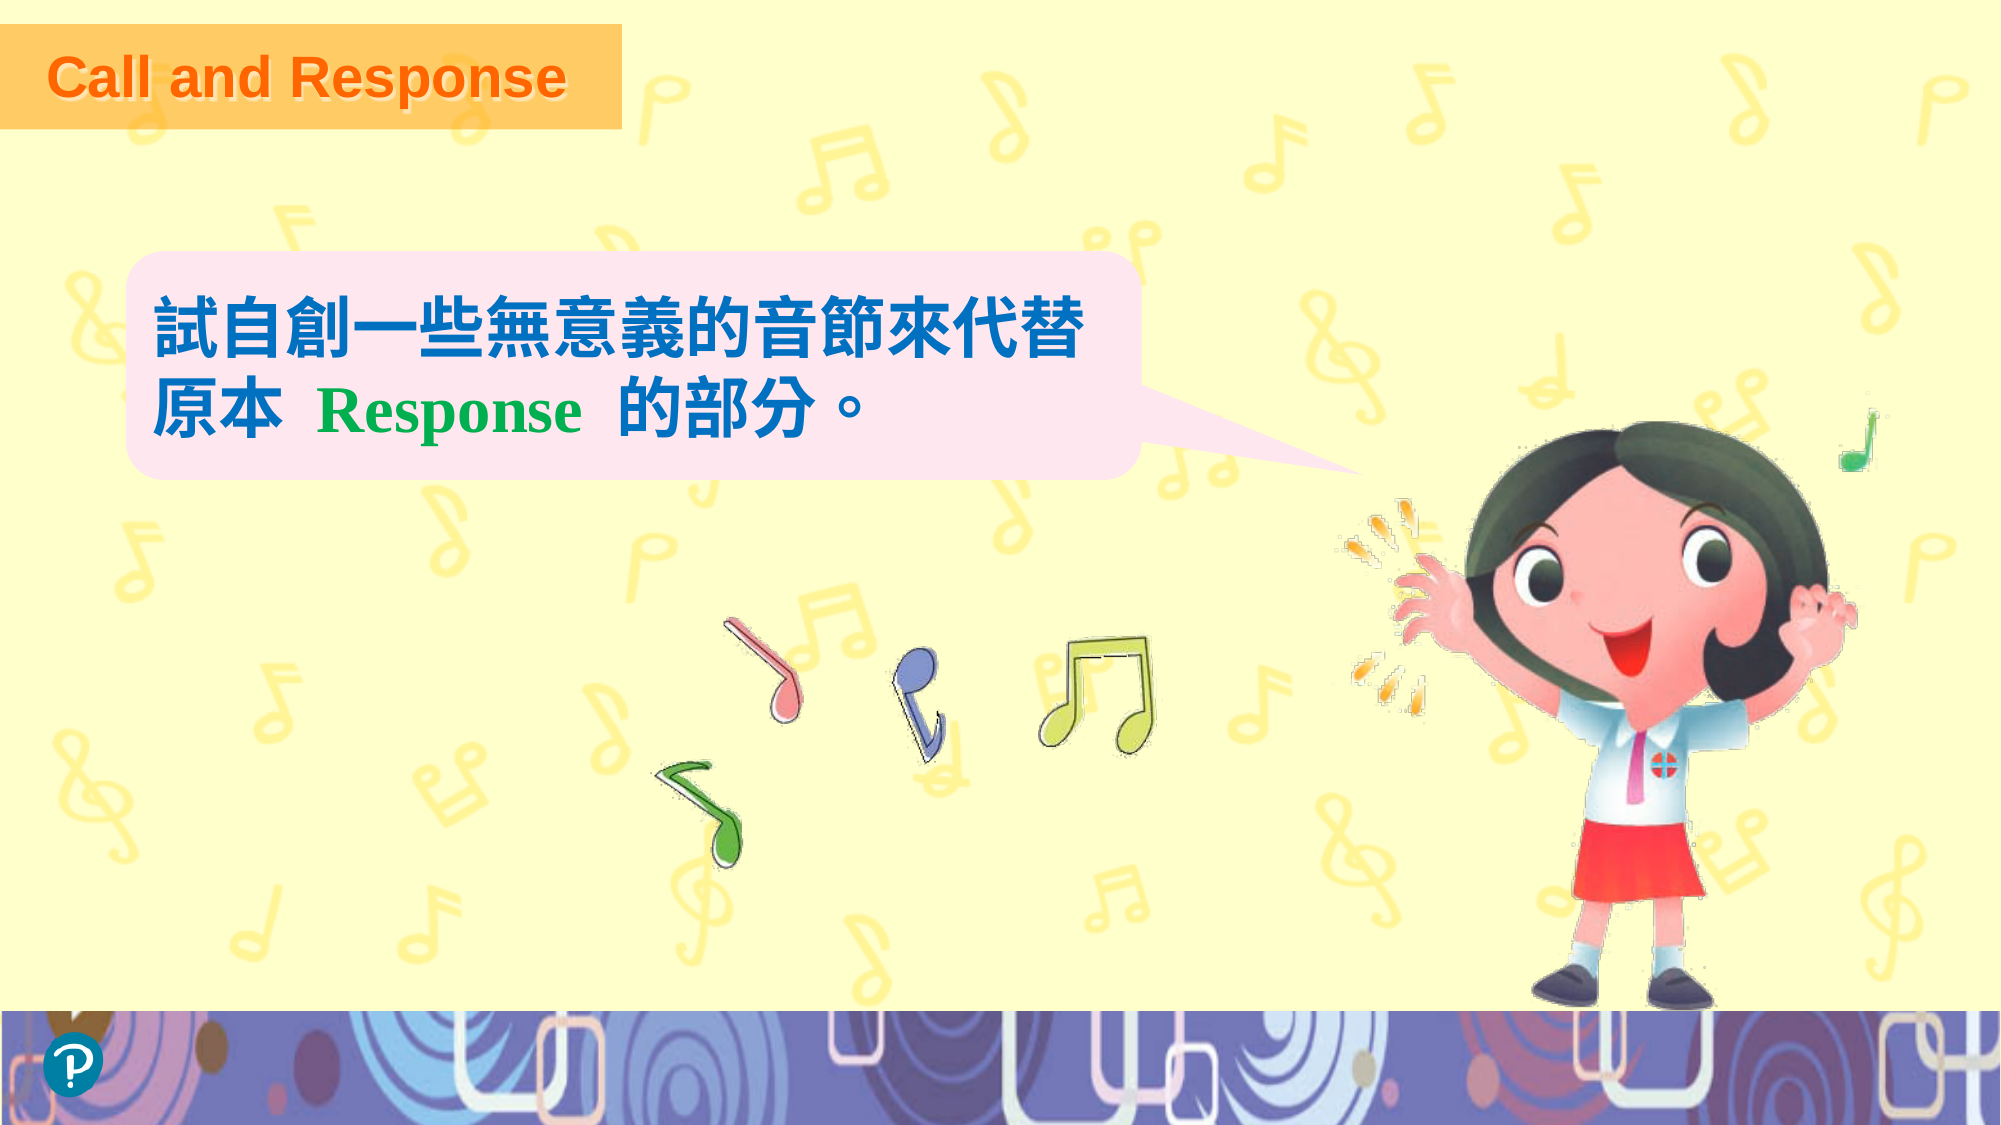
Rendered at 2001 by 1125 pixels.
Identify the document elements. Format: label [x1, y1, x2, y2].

picture [0, 0, 2001, 1125]
text_box [0, 988, 2000, 1125]
